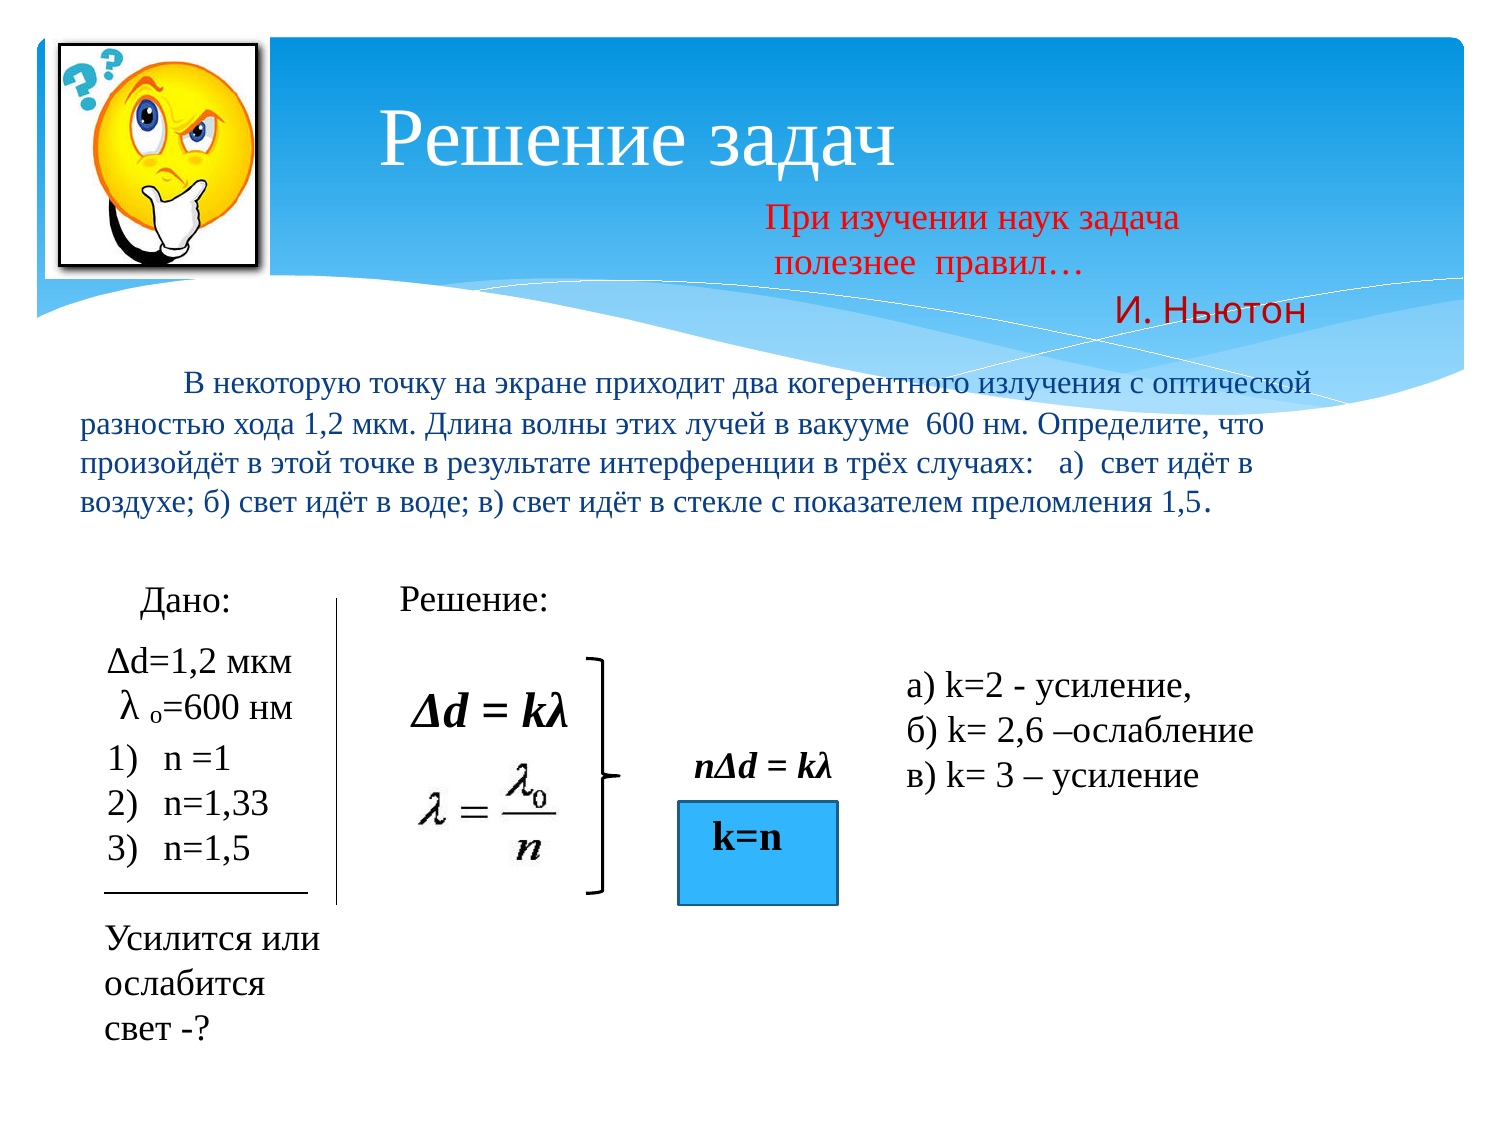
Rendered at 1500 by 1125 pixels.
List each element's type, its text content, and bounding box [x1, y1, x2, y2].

text_box а) k=2 - усиление, б) k= 2,6 –ослабление в) k= 3 – усиление [891, 652, 1286, 848]
text_box nΔd = kλ [679, 733, 858, 794]
text_box При изучении наук задача полезнее правил… [750, 184, 1294, 290]
text_box Решение: [384, 566, 565, 627]
text_box n =1 n=1,33 n=1,5 [92, 725, 285, 876]
picture [44, 30, 270, 280]
text_box λ ₒ=600 нм [104, 670, 308, 736]
text_box [585, 657, 621, 895]
picture [394, 753, 587, 876]
text_box ∆d=1,2 мкм [92, 628, 308, 688]
title Решение задач [275, 55, 1022, 209]
text_box И. Ньютон [1099, 278, 1323, 339]
text_box Δd = kλ [397, 670, 586, 745]
list В некоторую точку на экране приходит два когерентного излучения с оптической разностью хода 1,2 мкм. Длина волны этих лучей в вакууме 600 нм. Определите, что произойдёт в этой точке в результате интерференции в трёх случаях: а) свет идёт в воздухе; б) свет идёт в воде; в) свет идёт в стекле с показателем преломления 1,5. [64, 339, 1375, 563]
text_box Дано: [125, 567, 247, 628]
text_box Усилится или ослабится свет -? [89, 905, 359, 1055]
text_box [677, 800, 839, 906]
